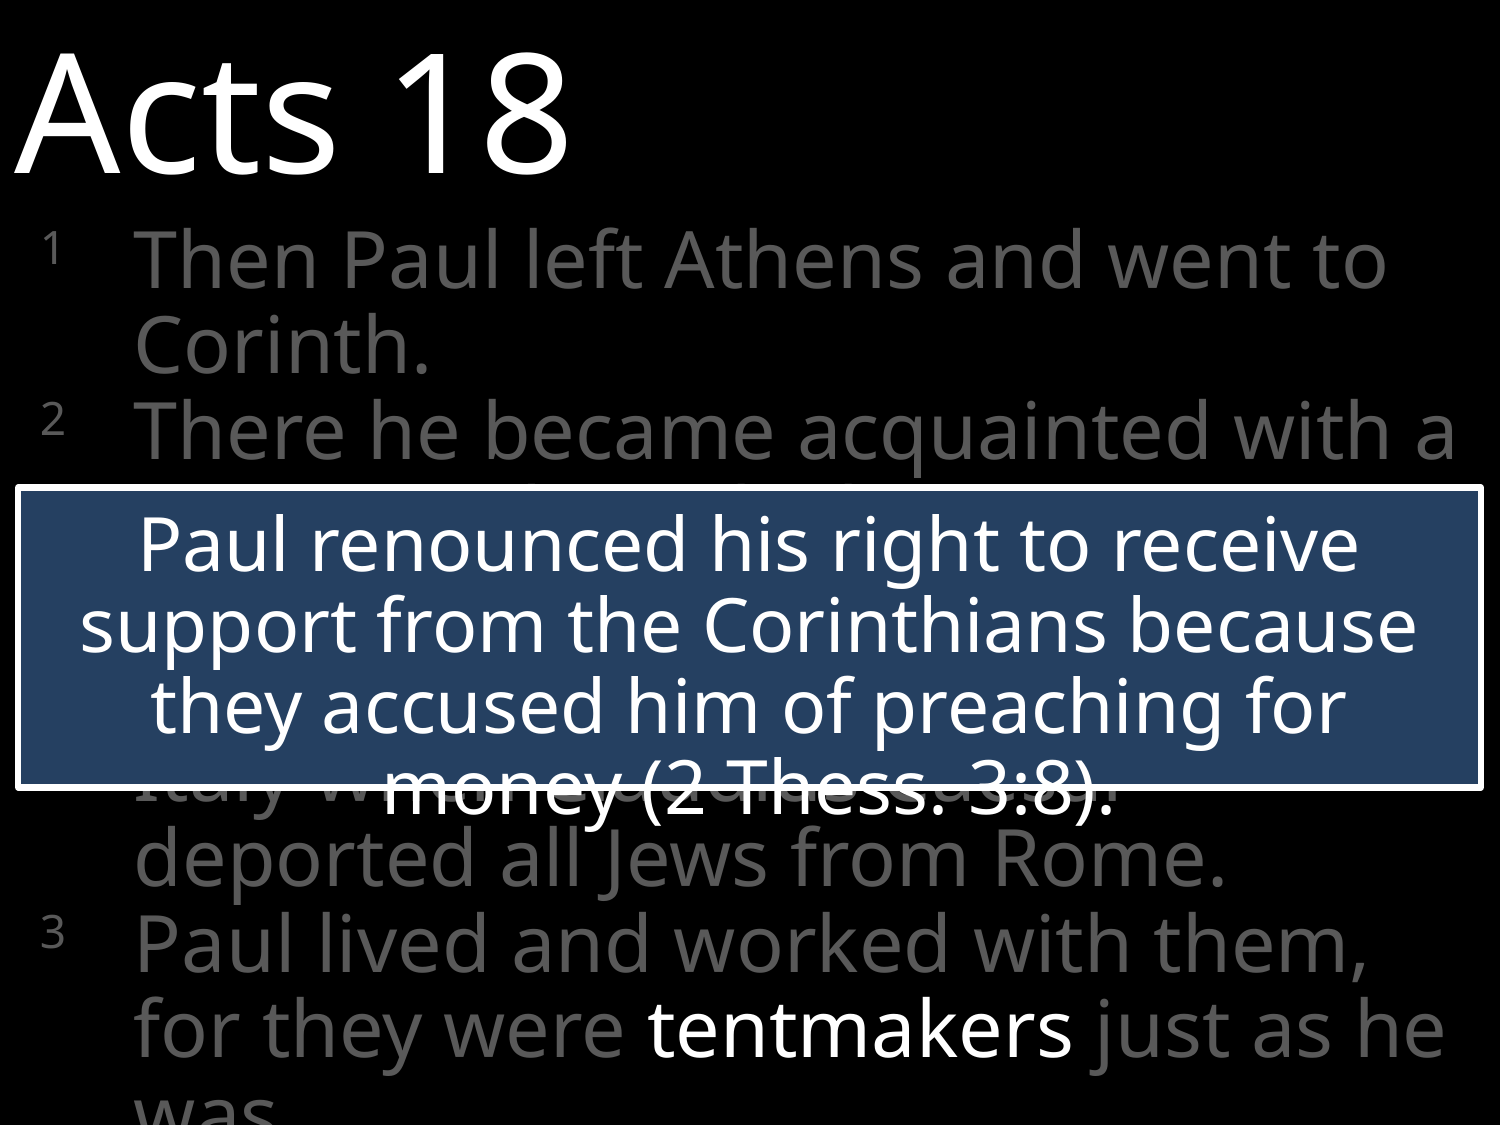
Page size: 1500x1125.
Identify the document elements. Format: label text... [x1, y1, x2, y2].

text_box Paul renounced his right to receive support from the Corinthians because they accused him of preaching for money (2 Thess. 3:8). [21, 499, 1478, 838]
text_box [18, 487, 1481, 788]
text_box Acts 18 [0, 0, 1500, 215]
text_box 1 Then Paul left Athens and went to Corinth. 2 There he became acquainted with a Jew named Aquila, born in Pontus, who had recently arrived from Italy with his wife, Priscilla. They had left Italy when Claudius Caesar deported all Jews from Rome. 3 Paul lived and worked with them, for they were tentmakers just as he was. [24, 215, 1500, 1125]
